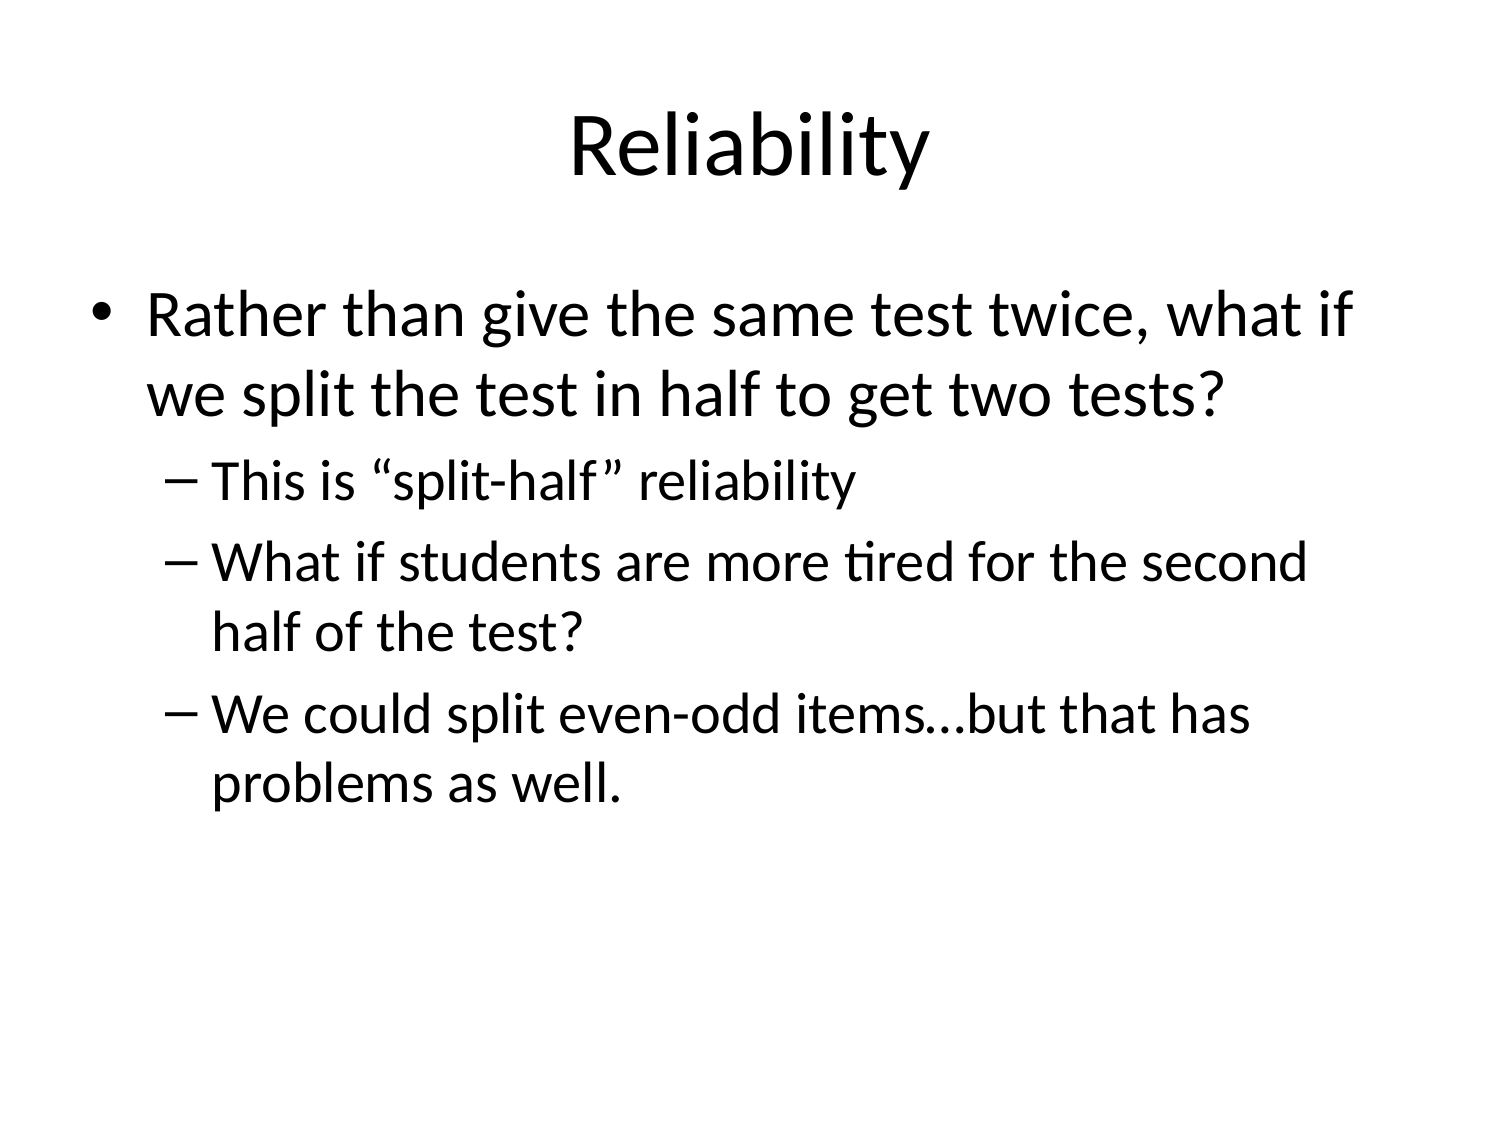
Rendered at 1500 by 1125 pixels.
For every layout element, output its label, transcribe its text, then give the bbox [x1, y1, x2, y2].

title Reliability [75, 45, 1425, 233]
list Rather than give the same test twice, what if we split the test in half to get two tests? This is “split-half” reliability What if students are more tired for the second half of the test? We could split even-odd items…but that has problems as well. [75, 262, 1425, 1005]
